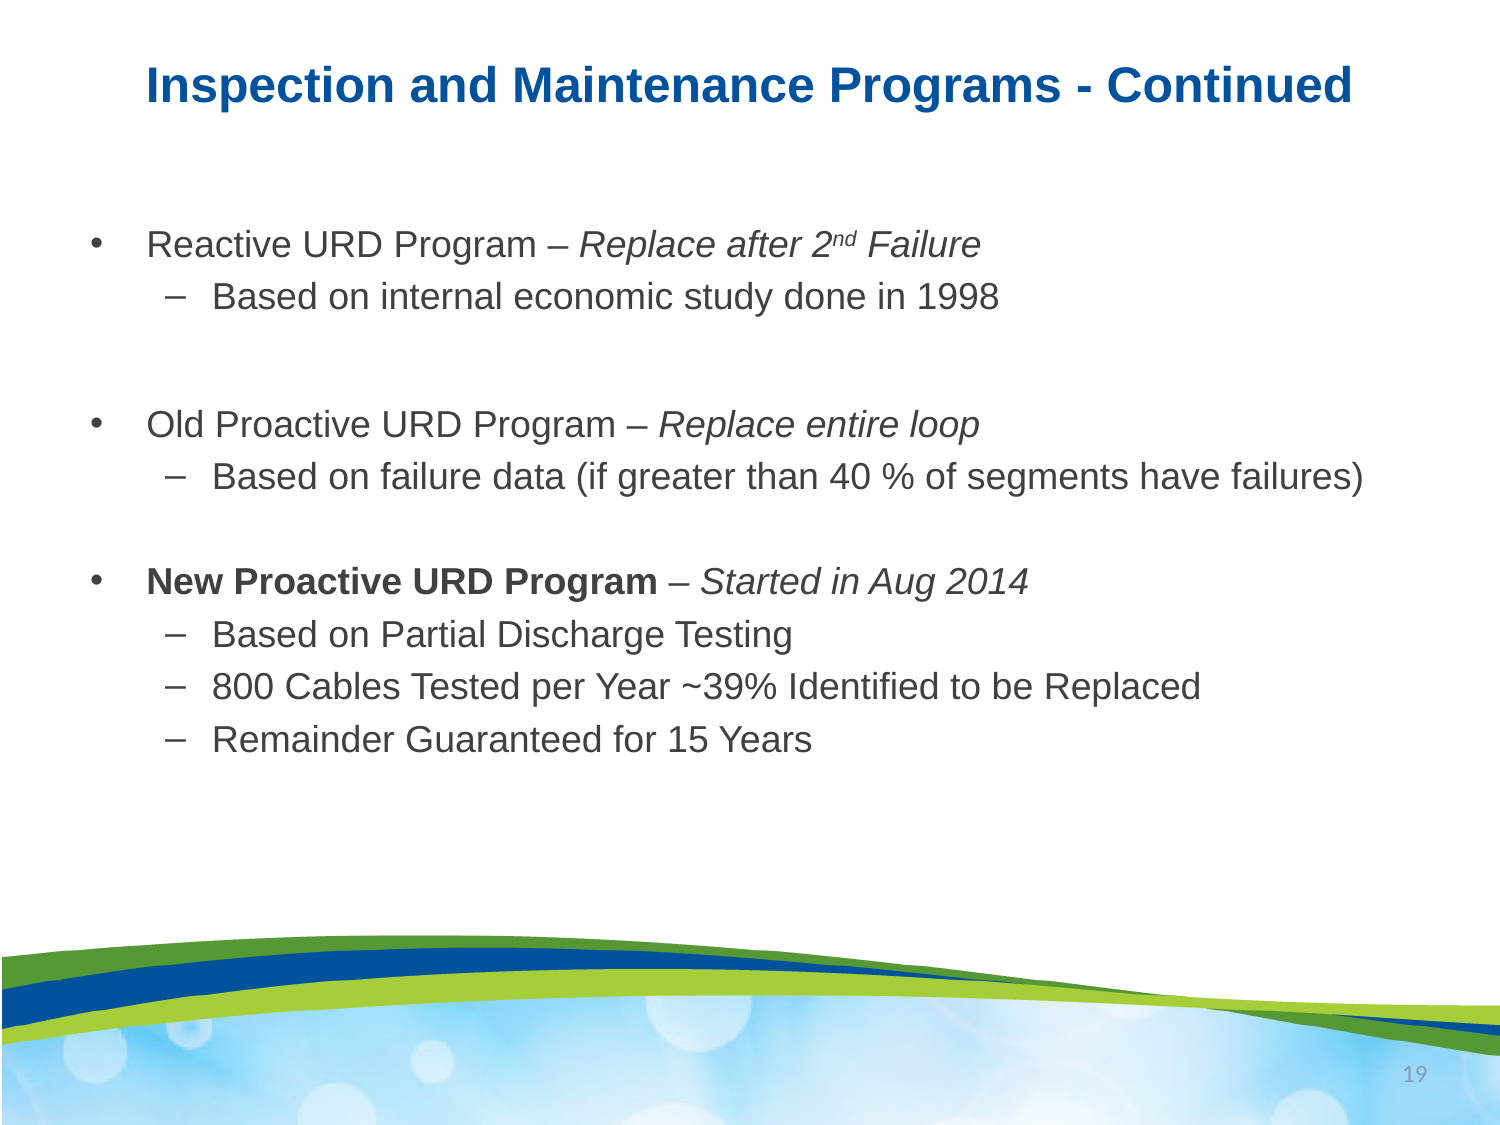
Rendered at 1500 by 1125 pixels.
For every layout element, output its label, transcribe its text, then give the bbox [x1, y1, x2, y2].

list Reactive URD Program – Replace after 2nd Failure Based on internal economic study done in 1998 Old Proactive URD Program – Replace entire loop Based on failure data (if greater than 40 % of segments have failures) New Proactive URD Program – Started in Aug 2014 Based on Partial Discharge Testing 800 Cables Tested per Year ~39% Identified to be Replaced Remainder Guaranteed for 15 Years [75, 212, 1425, 1005]
title Inspection and Maintenance Programs - Continued [75, 45, 1425, 212]
picture [2, 900, 1500, 1125]
slide_number 19 [1092, 1042, 1443, 1103]
